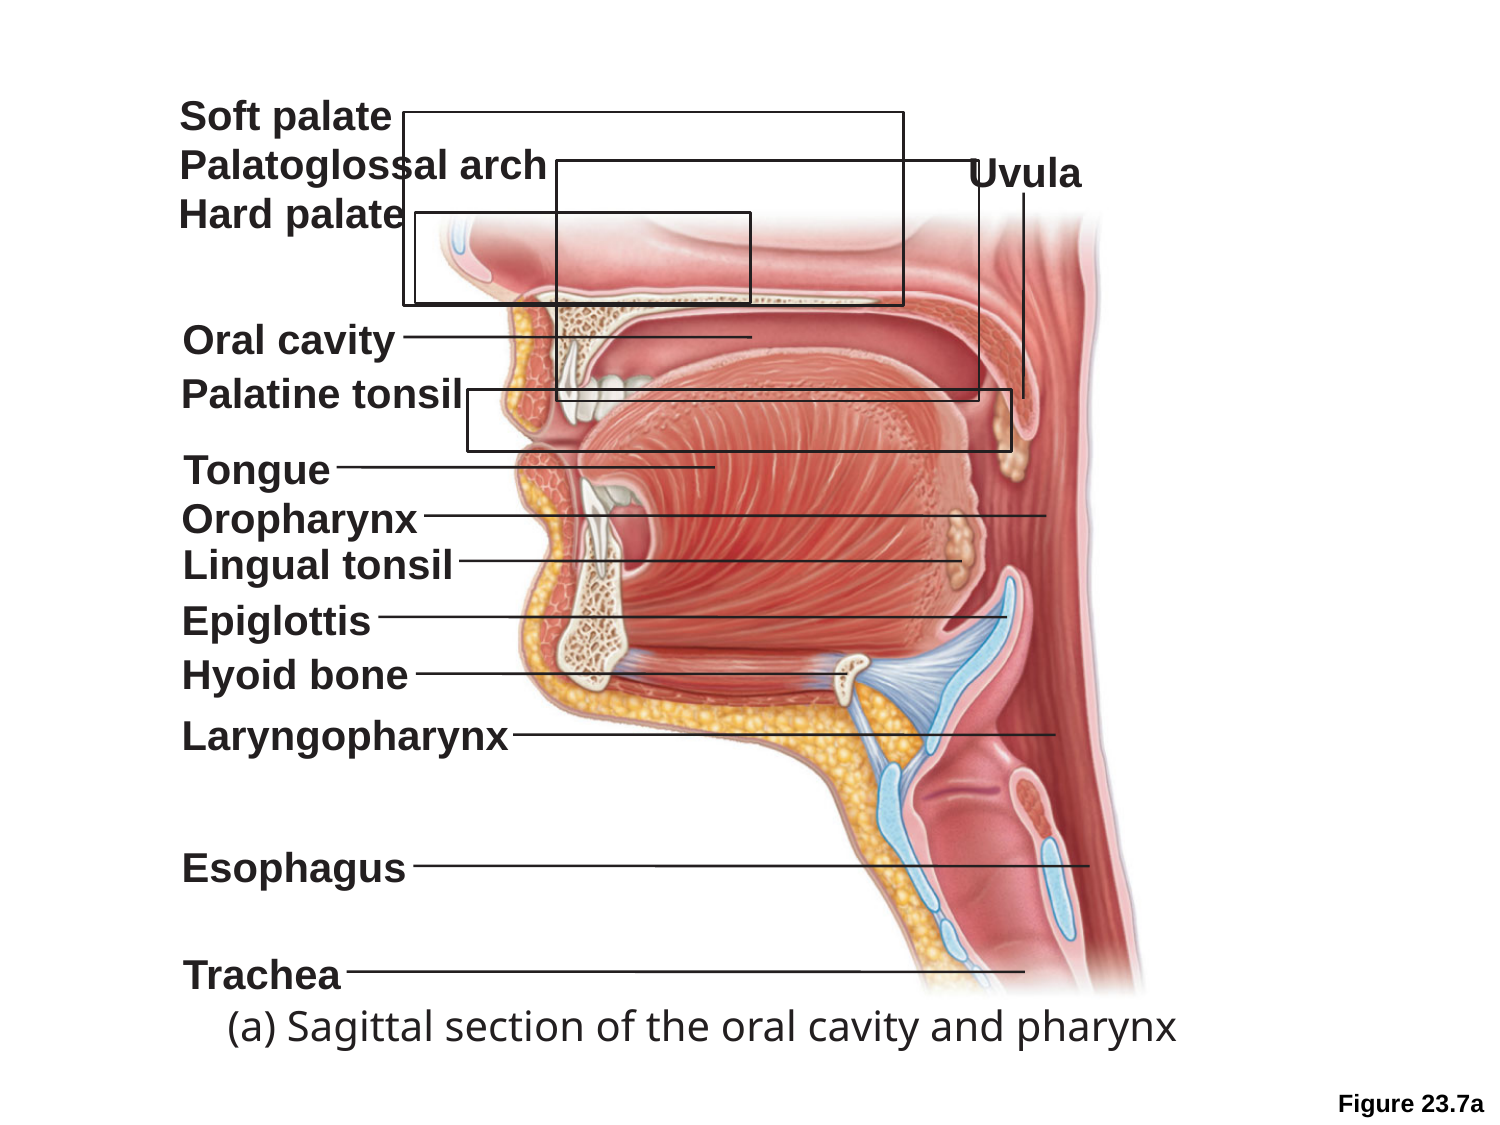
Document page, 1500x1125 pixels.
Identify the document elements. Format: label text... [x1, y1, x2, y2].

text_box Figure 23.7a [1323, 1079, 1500, 1125]
picture [74, 91, 1426, 1055]
